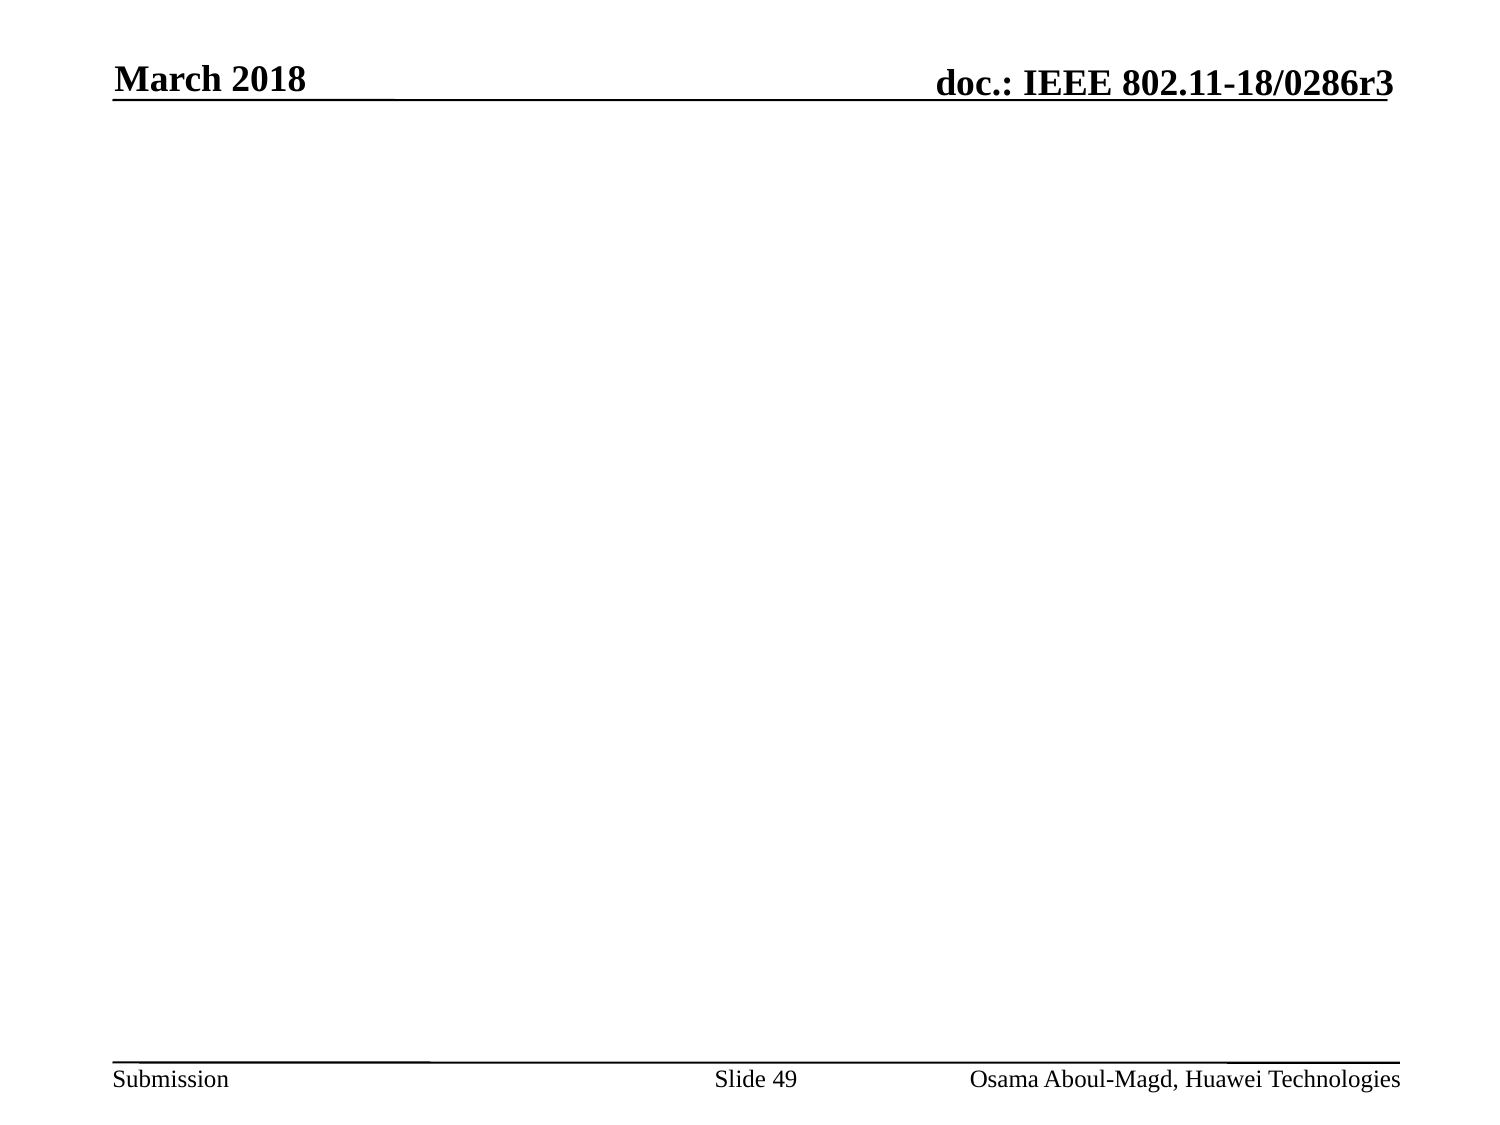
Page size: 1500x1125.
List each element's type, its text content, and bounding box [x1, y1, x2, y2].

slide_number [114, 54, 423, 100]
slide_number Slide 49 [712, 1061, 800, 1123]
footer Osama Aboul-Magd, Huawei Technologies [878, 1061, 1402, 1093]
